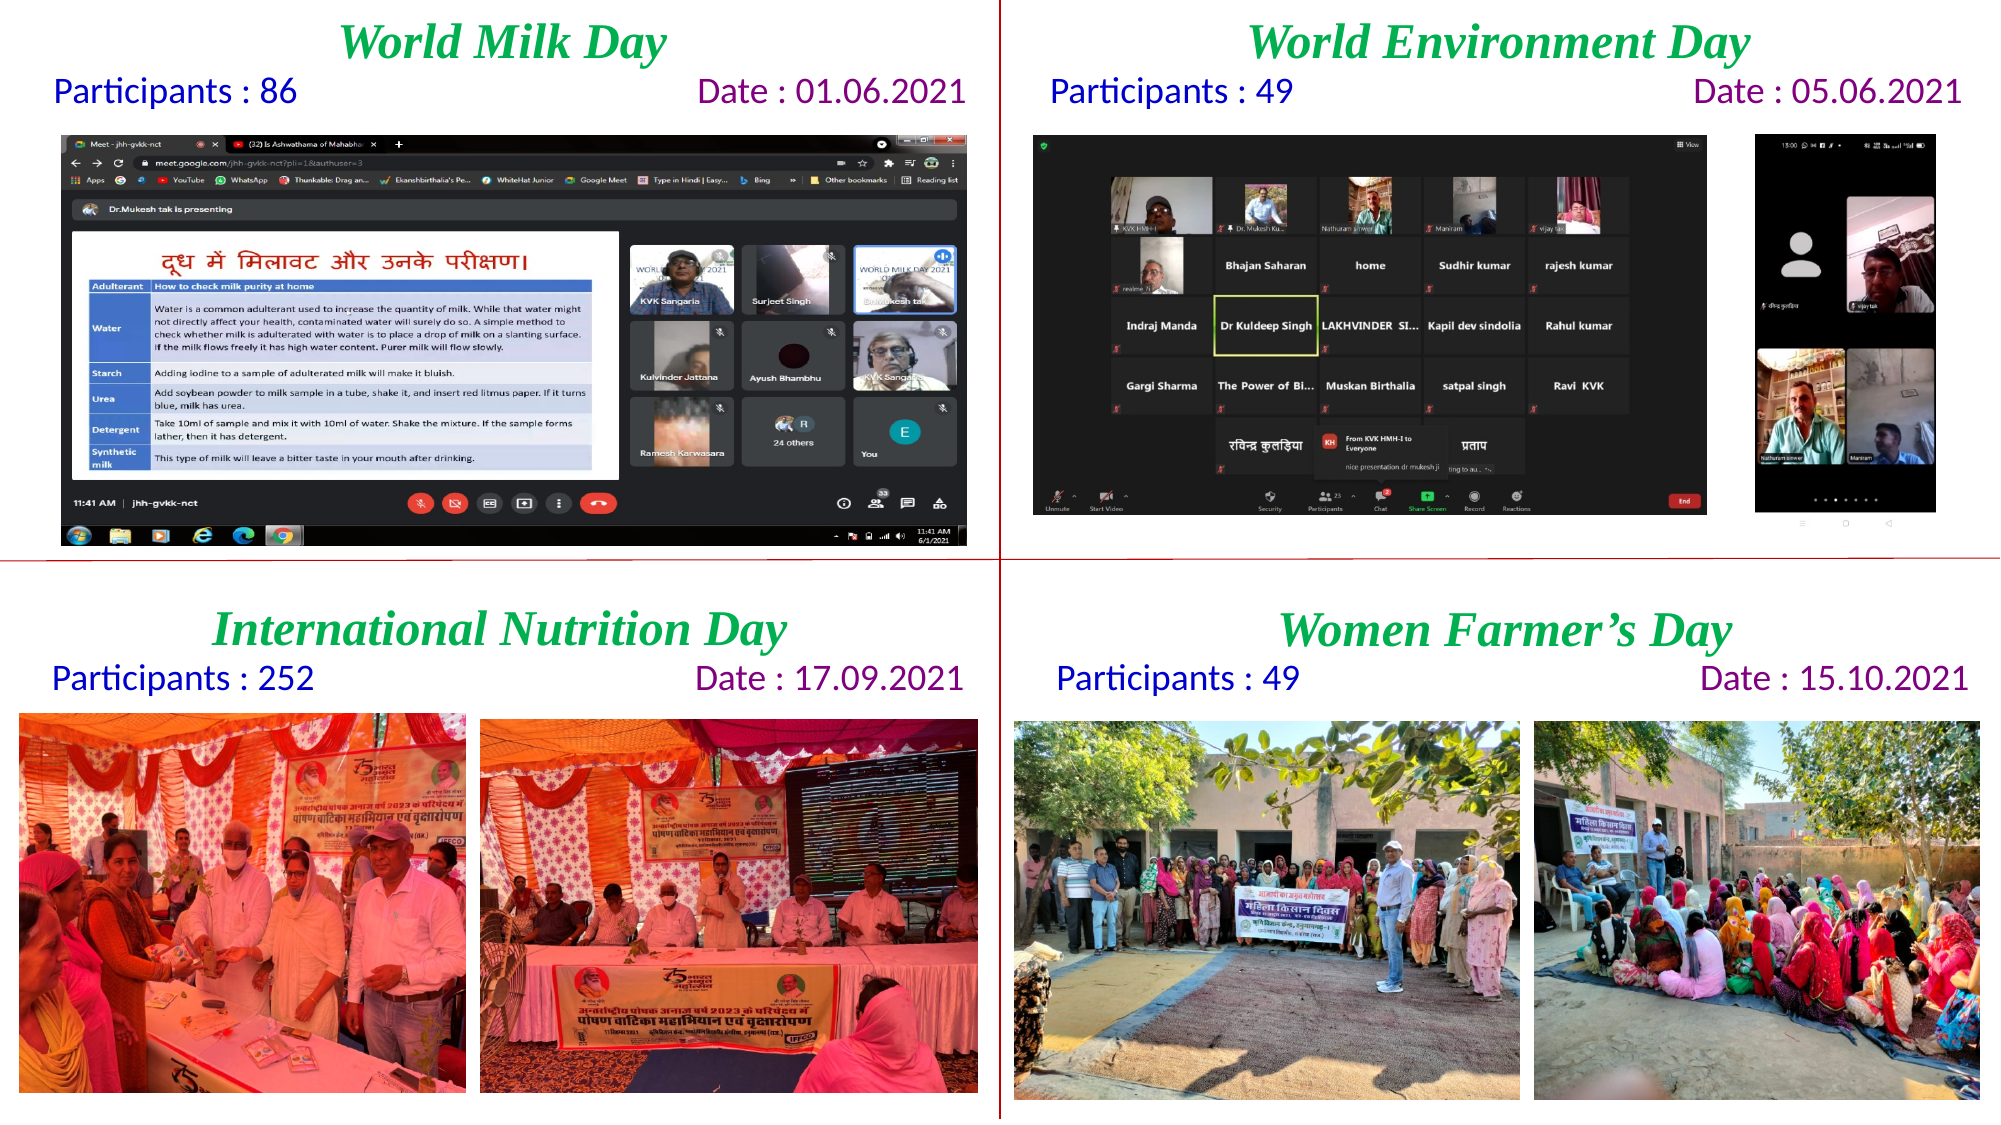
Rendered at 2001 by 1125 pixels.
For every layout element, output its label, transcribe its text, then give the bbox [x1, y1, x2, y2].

text_box Participants : 252 [37, 645, 330, 705]
text_box Date : 15.10.2021 [1685, 645, 1985, 706]
text_box Women Farmer’s Day [1021, 588, 1988, 664]
picture [480, 719, 978, 1093]
picture [19, 713, 466, 1093]
text_box World Environment Day [1015, 1, 1982, 77]
text_box Participants : 49 [1041, 645, 1316, 706]
text_box Participants : 49 [1035, 58, 1309, 119]
text_box International Nutrition Day [17, 588, 983, 663]
text_box Date : 17.09.2021 [680, 645, 980, 705]
text_box Participants : 86 [39, 58, 313, 119]
text_box World Milk Day [19, 1, 986, 77]
picture [1014, 721, 1520, 1100]
text_box Date : 01.06.2021 [682, 58, 982, 119]
picture [1534, 721, 1980, 1100]
picture [1755, 134, 1936, 534]
picture [61, 135, 967, 546]
picture [1033, 135, 1707, 515]
text_box Date : 05.06.2021 [1678, 58, 1978, 119]
